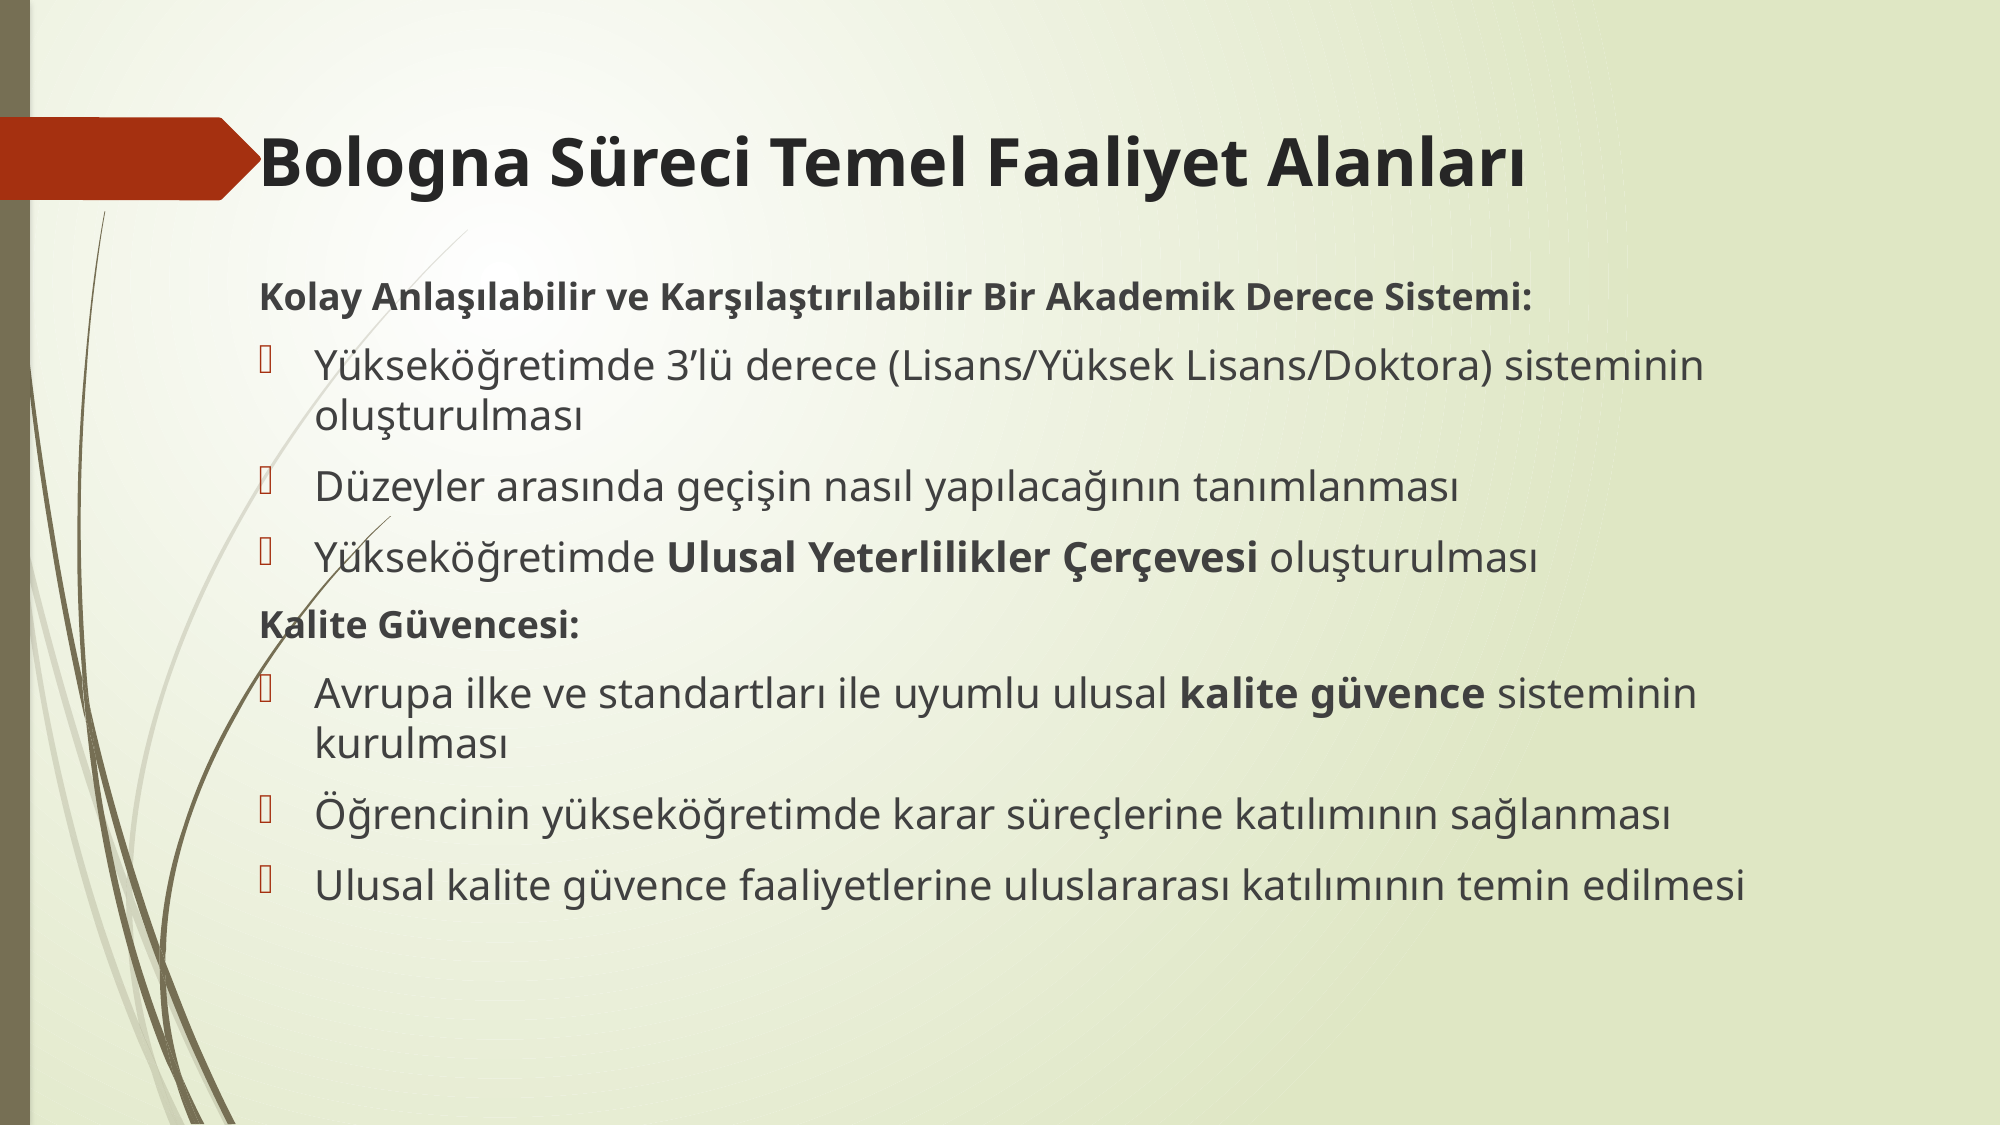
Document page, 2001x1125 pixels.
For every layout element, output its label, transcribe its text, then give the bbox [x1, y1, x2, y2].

list Kolay Anlaşılabilir ve Karşılaştırılabilir Bir Akademik Derece Sistemi: Yükseköğretimde 3’lü derece (Lisans/Yüksek Lisans/Doktora) sisteminin oluşturulması Düzeyler arasında geçişin nasıl yapılacağının tanımlanması Yükseköğretimde Ulusal Yeterlilikler Çerçevesi oluşturulması Kalite Güvencesi: Avrupa ilke ve standartları ile uyumlu ulusal kalite güvence sisteminin kurulması Öğrencinin yükseköğretimde karar süreçlerine katılımının sağlanması Ulusal kalite güvence faaliyetlerine uluslararası katılımının temin edilmesi [243, 265, 1887, 950]
title Bologna Süreci Temel Faaliyet Alanları [243, 112, 1887, 234]
